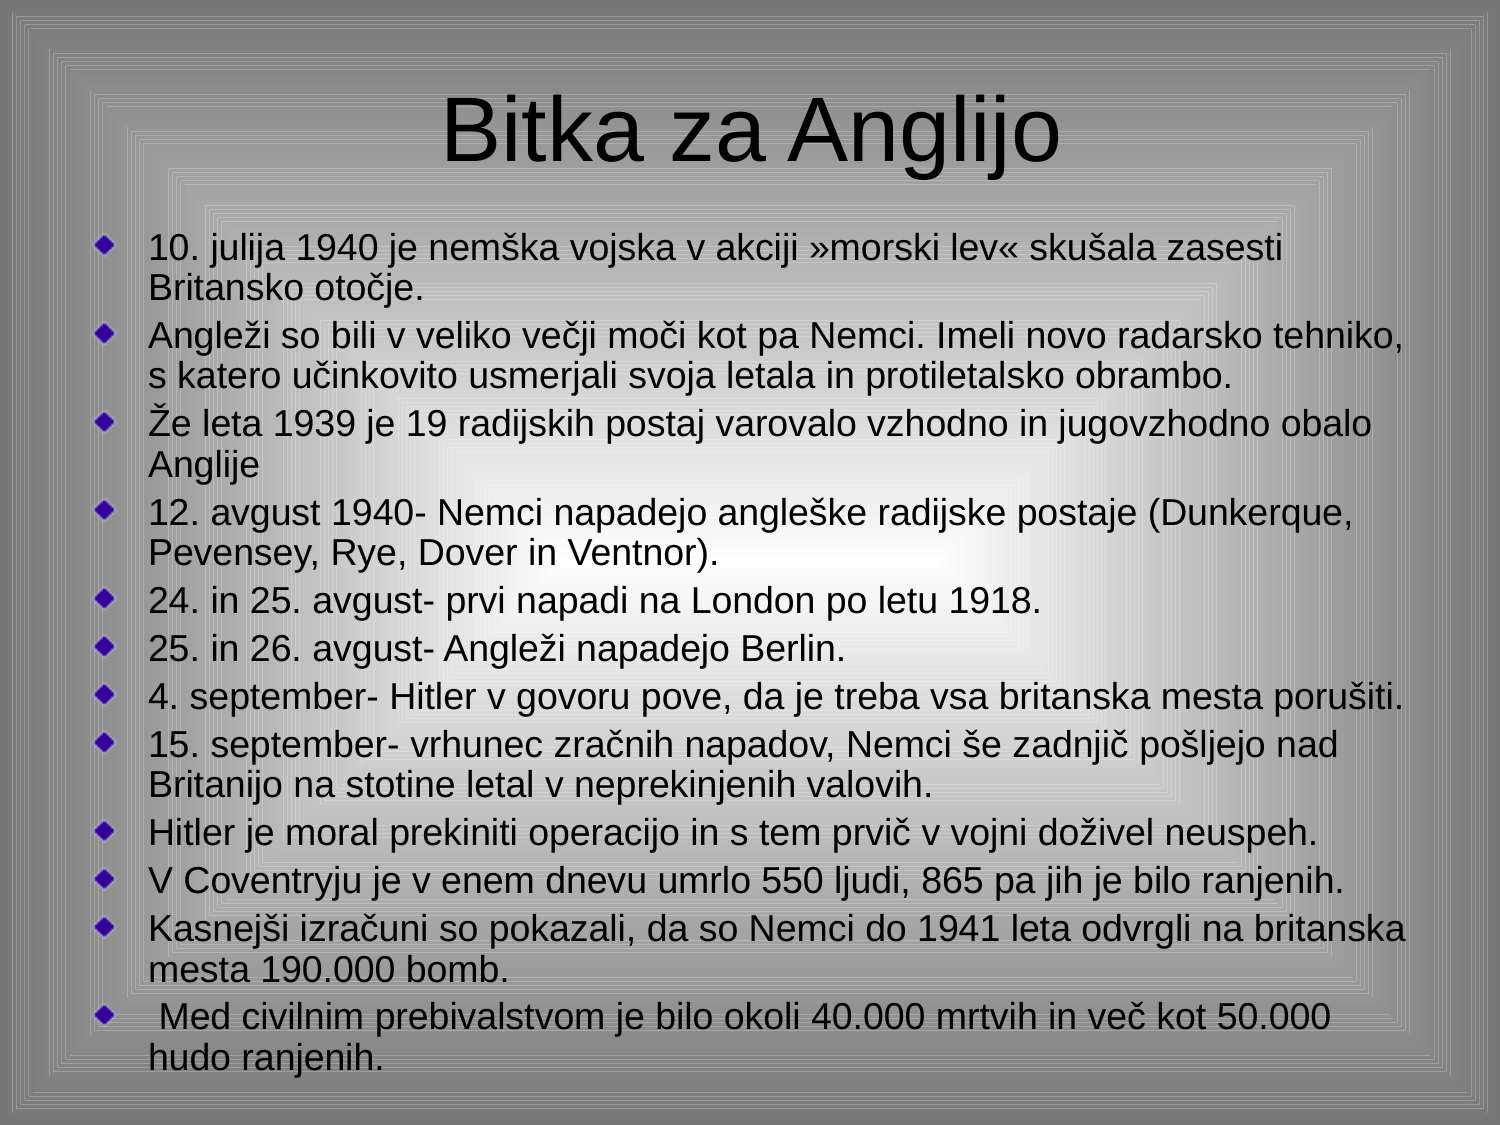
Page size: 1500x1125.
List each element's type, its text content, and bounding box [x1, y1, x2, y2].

list 10. julija 1940 je nemška vojska v akciji »morski lev« skušala zasesti Britansko otočje. Angleži so bili v veliko večji moči kot pa Nemci. Imeli novo radarsko tehniko, s katero učinkovito usmerjali svoja letala in protiletalsko obrambo. Že leta 1939 je 19 radijskih postaj varovalo vzhodno in jugovzhodno obalo Anglije 12. avgust 1940- Nemci napadejo angleške radijske postaje (Dunkerque, Pevensey, Rye, Dover in Ventnor). 24. in 25. avgust- prvi napadi na London po letu 1918. 25. in 26. avgust- Angleži napadejo Berlin. 4. september- Hitler v govoru pove, da je treba vsa britanska mesta porušiti. 15. september- vrhunec zračnih napadov, Nemci še zadnjič pošljejo nad Britanijo na stotine letal v neprekinjenih valovih. Hitler je moral prekiniti operacijo in s tem prvič v vojni doživel neuspeh. V Coventryju je v enem dnevu umrlo 550 ljudi, 865 pa jih je bilo ranjenih. Kasnejši izračuni so pokazali, da so Nemci do 1941 leta odvrgli na britanska mesta 190.000 bomb. Med civilnim prebivalstvom je bilo okoli 40.000 mrtvih in več kot 50.000 hudo ranjenih. [76, 220, 1427, 963]
picture [91, 585, 119, 613]
picture [91, 1002, 119, 1029]
title Bitka za Anglijo [76, 31, 1427, 219]
picture [91, 497, 119, 524]
picture [91, 818, 119, 845]
picture [91, 914, 119, 941]
picture [91, 633, 119, 661]
picture [91, 320, 119, 348]
picture [91, 866, 119, 893]
picture [91, 681, 119, 709]
picture [91, 409, 119, 436]
picture [91, 729, 119, 757]
picture [91, 232, 119, 259]
